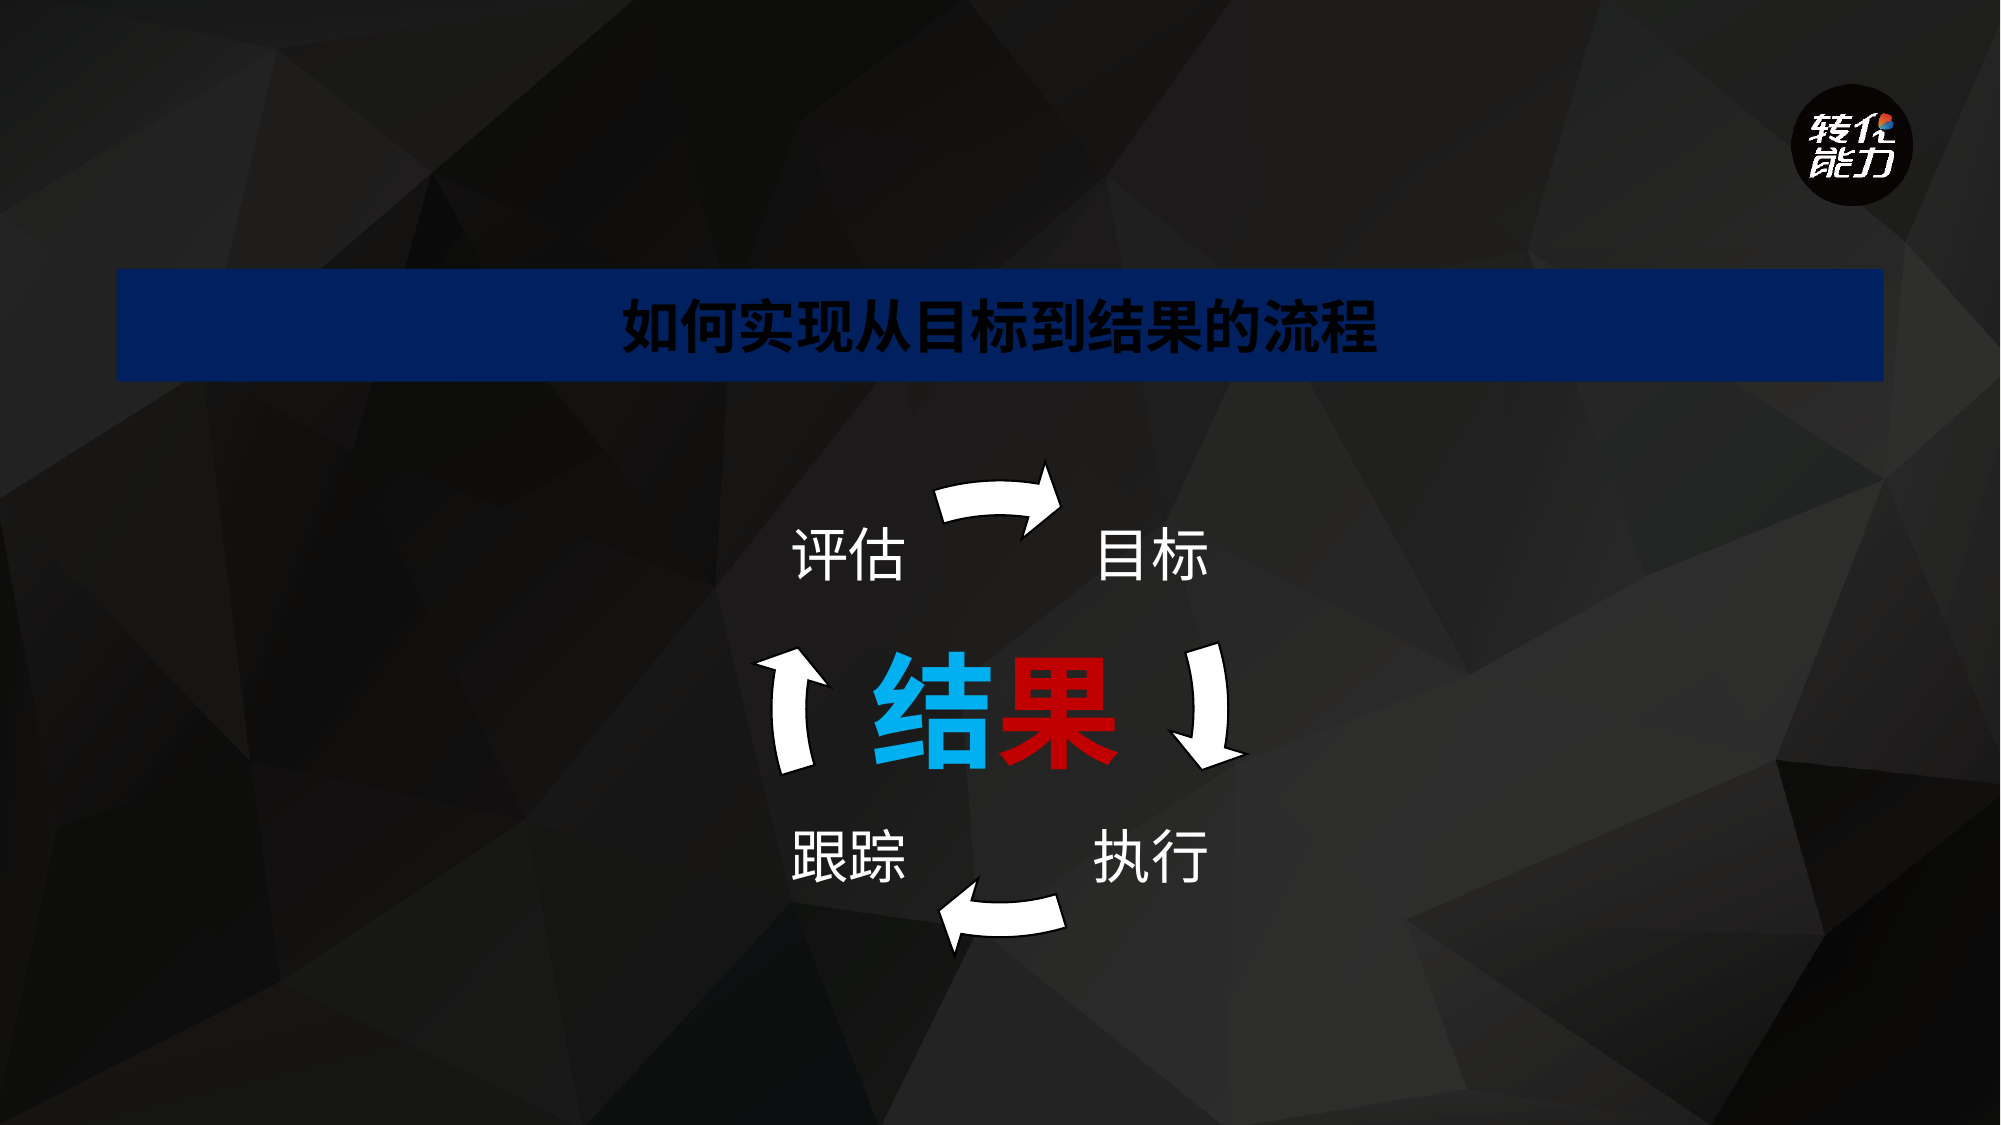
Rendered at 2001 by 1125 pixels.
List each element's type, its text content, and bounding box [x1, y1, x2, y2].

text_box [610, 457, 1390, 961]
text_box 如何实现从目标到结果的流程 [116, 268, 1884, 383]
picture [0, 0, 2001, 1125]
